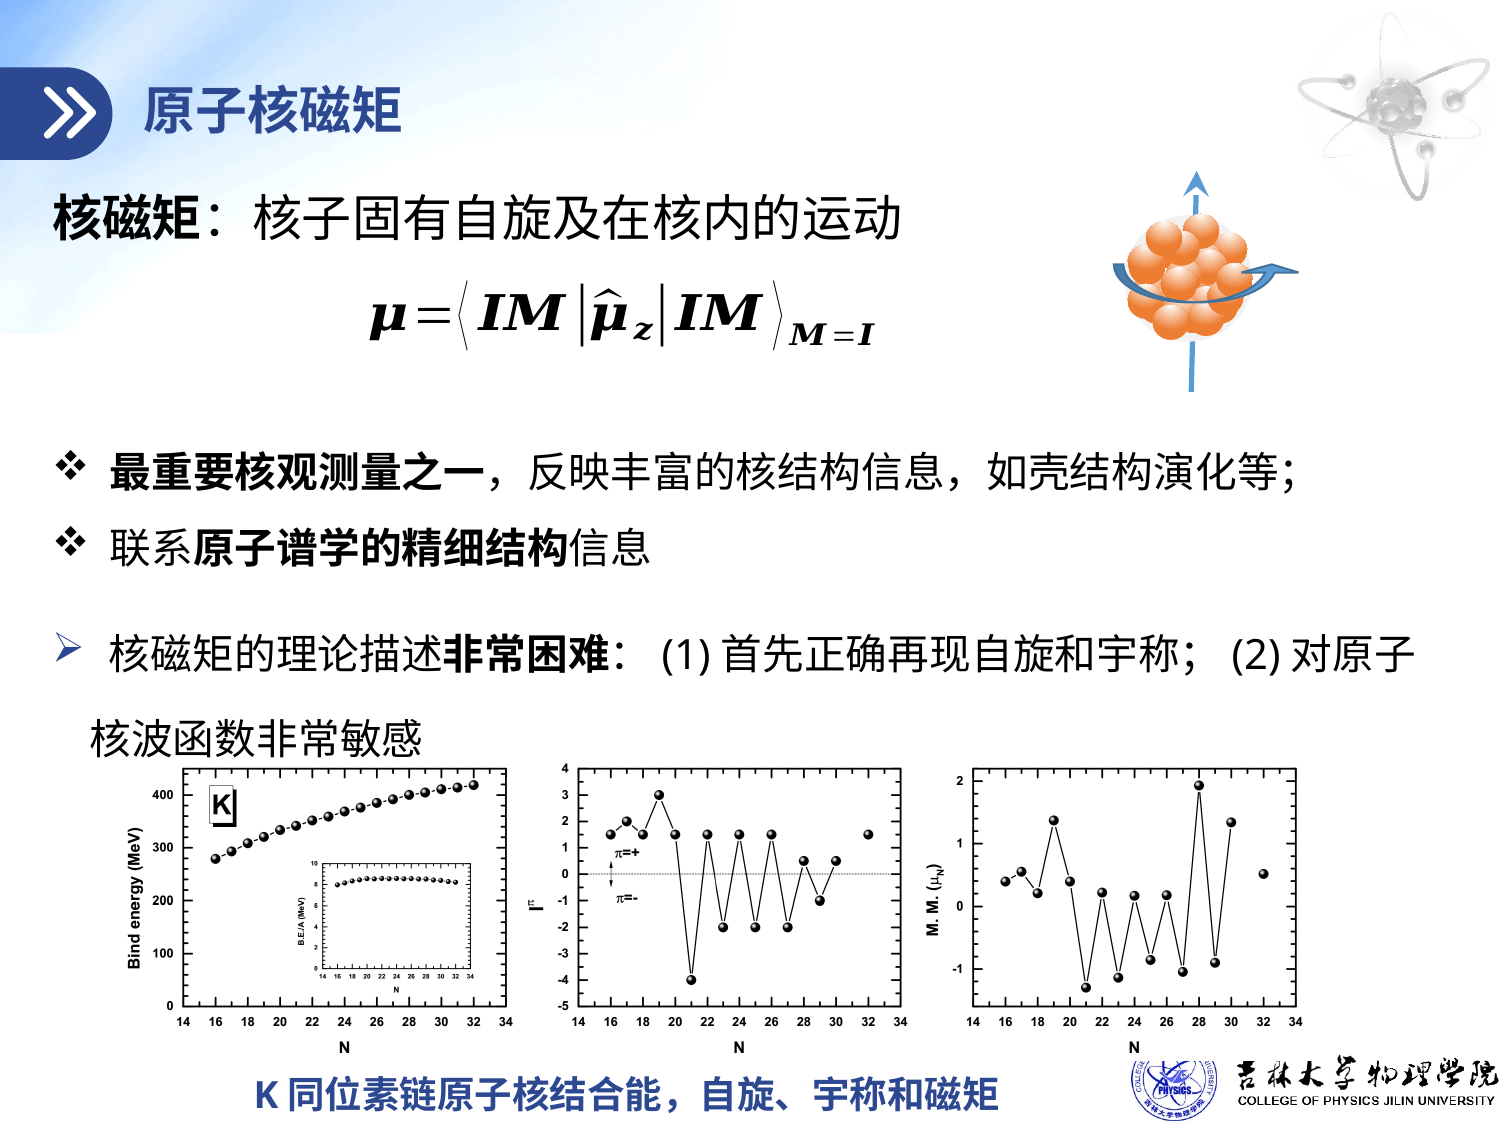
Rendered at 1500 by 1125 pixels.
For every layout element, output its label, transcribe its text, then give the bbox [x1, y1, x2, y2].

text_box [1191, 170, 1197, 213]
title 原子核磁矩 [128, 76, 1372, 149]
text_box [1191, 342, 1197, 392]
text_box [1112, 263, 1124, 285]
list 核磁矩：核子固有自旋及在核内的运动 最重要核观测量之一，反映丰富的核结构信息，如壳结构演化等； 联系原子谱学的精细结构信息 核磁矩的理论描述非常困难：(1)首先正确再现自旋和宇称；(2)对原子核波函数非常敏感 [37, 172, 1463, 868]
picture [0, 0, 1500, 1125]
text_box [1124, 213, 1253, 342]
text_box K同位素链原子核结合能，自旋、宇称和磁矩 [238, 1063, 1036, 1124]
text_box [1253, 263, 1299, 293]
